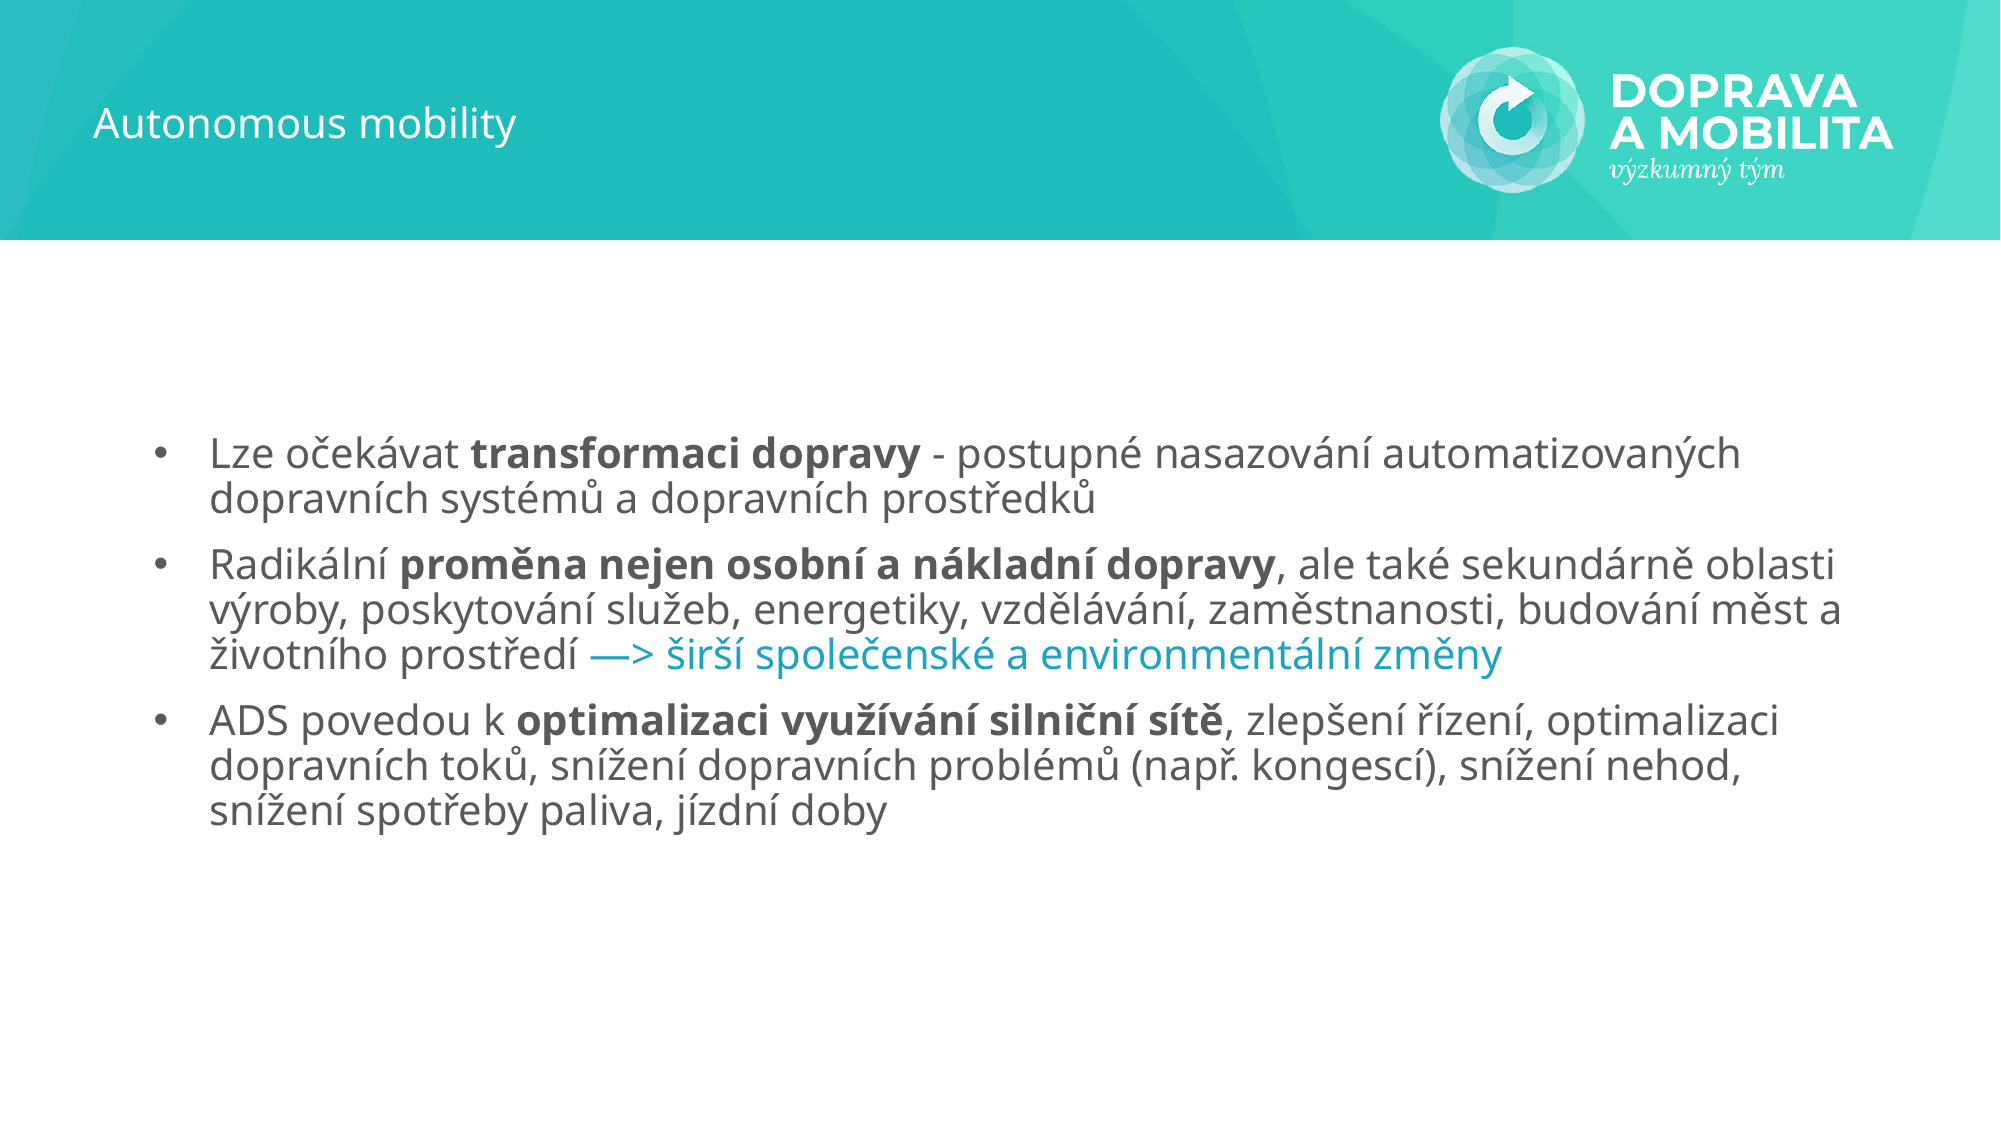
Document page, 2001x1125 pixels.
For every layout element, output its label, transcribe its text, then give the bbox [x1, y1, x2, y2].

picture [0, 0, 2000, 240]
list Lze očekávat transformaci dopravy - postupné nasazování automatizovaných dopravních systémů a dopravních prostředků Radikální proměna nejen osobní a nákladní dopravy, ale také sekundárně oblasti výroby, poskytování služeb, energetiky, vzdělávání, zaměstnanosti, budování měst a životního prostředí —> širší společenské a environmentální změny ADS povedou k optimalizaci využívání silniční sítě, zlepšení řízení, optimalizaci dopravních toků, snížení dopravních problémů (např. kongescí), snížení nehod, snížení spotřeby paliva, jízdní doby [138, 425, 1867, 1058]
